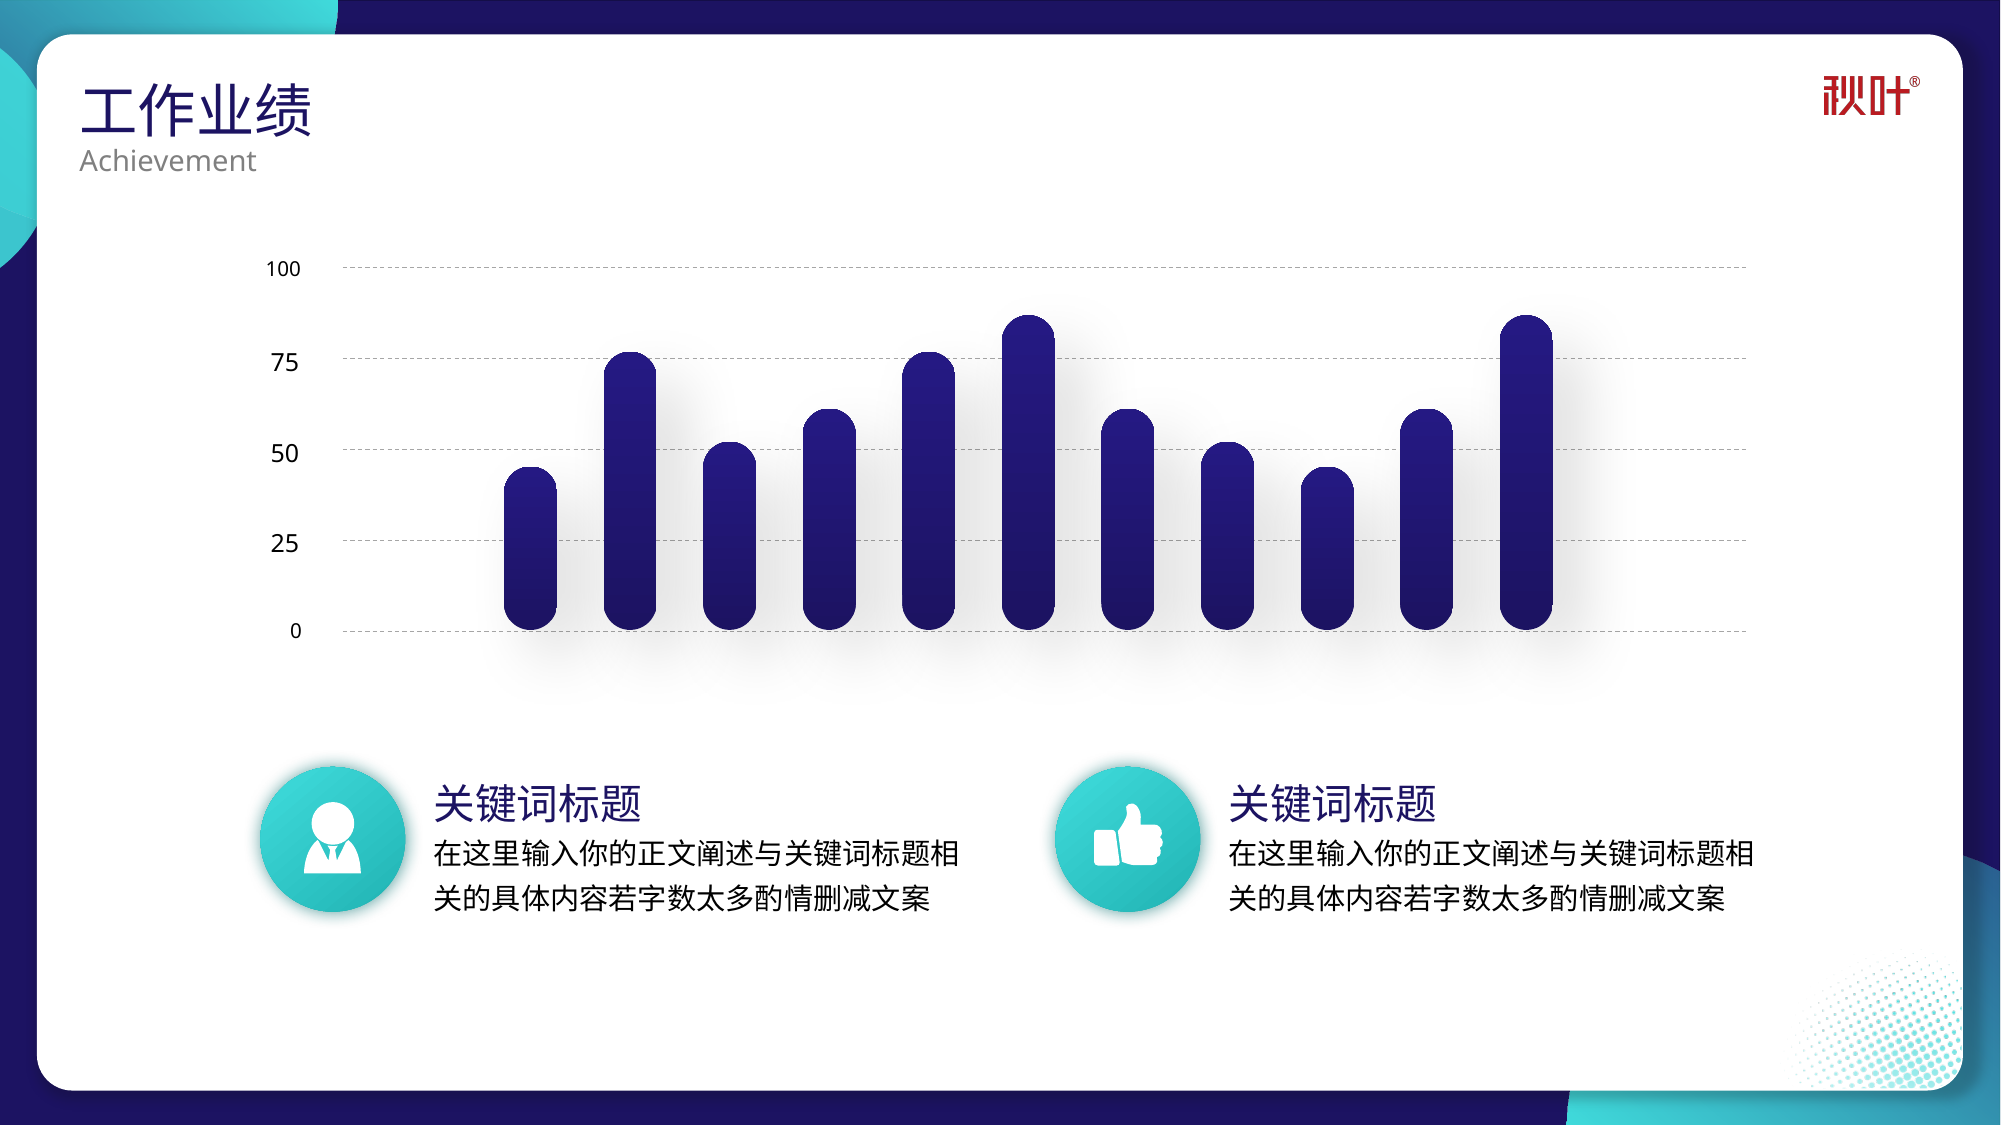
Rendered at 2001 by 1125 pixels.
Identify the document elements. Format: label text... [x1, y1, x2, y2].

picture [1824, 76, 1920, 115]
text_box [1055, 756, 1789, 922]
picture [1772, 945, 1962, 1089]
text_box Achievement [64, 134, 330, 185]
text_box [250, 248, 1750, 651]
title 工作业绩 [64, 74, 835, 171]
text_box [260, 756, 994, 922]
